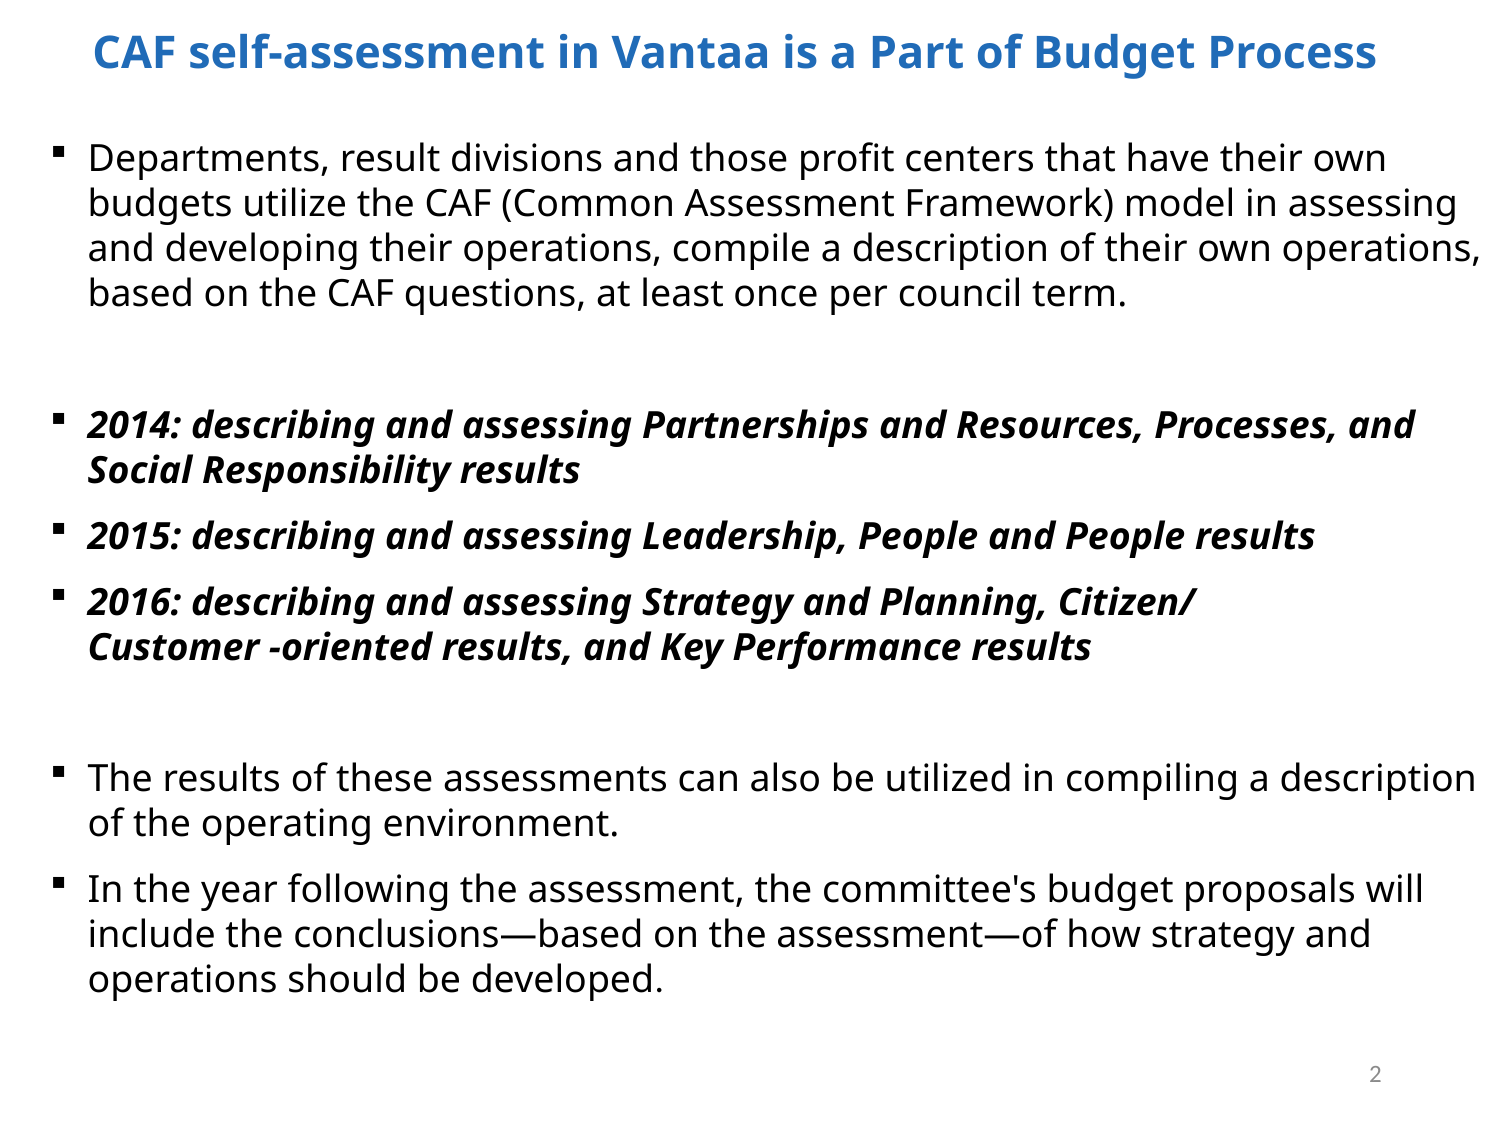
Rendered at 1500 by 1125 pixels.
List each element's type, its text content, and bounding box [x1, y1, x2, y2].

title CAF self-assessment in Vantaa is a Part of Budget Process [77, 16, 1459, 92]
list Departments, result divisions and those profit centers that have their own budgets utilize the CAF (Common Assessment Framework) model in assessing and developing their operations, compile a description of their own operations, based on the CAF questions, at least once per council term. 2014: describing and assessing Partnerships and Resources, Processes, and Social Responsibility results 2015: describing and assessing Leadership, People and People results 2016: describing and assessing Strategy and Planning, Citizen/ Customer -oriented results, and Key Performance results The results of these assessments can also be utilized in compiling a description of the operating environment. In the year following the assessment, the committee's budget proposals will include the conclusions—based on the assessment—of how strategy and operations should be developed. [35, 126, 1500, 1079]
slide_number 2 [1059, 1042, 1397, 1103]
